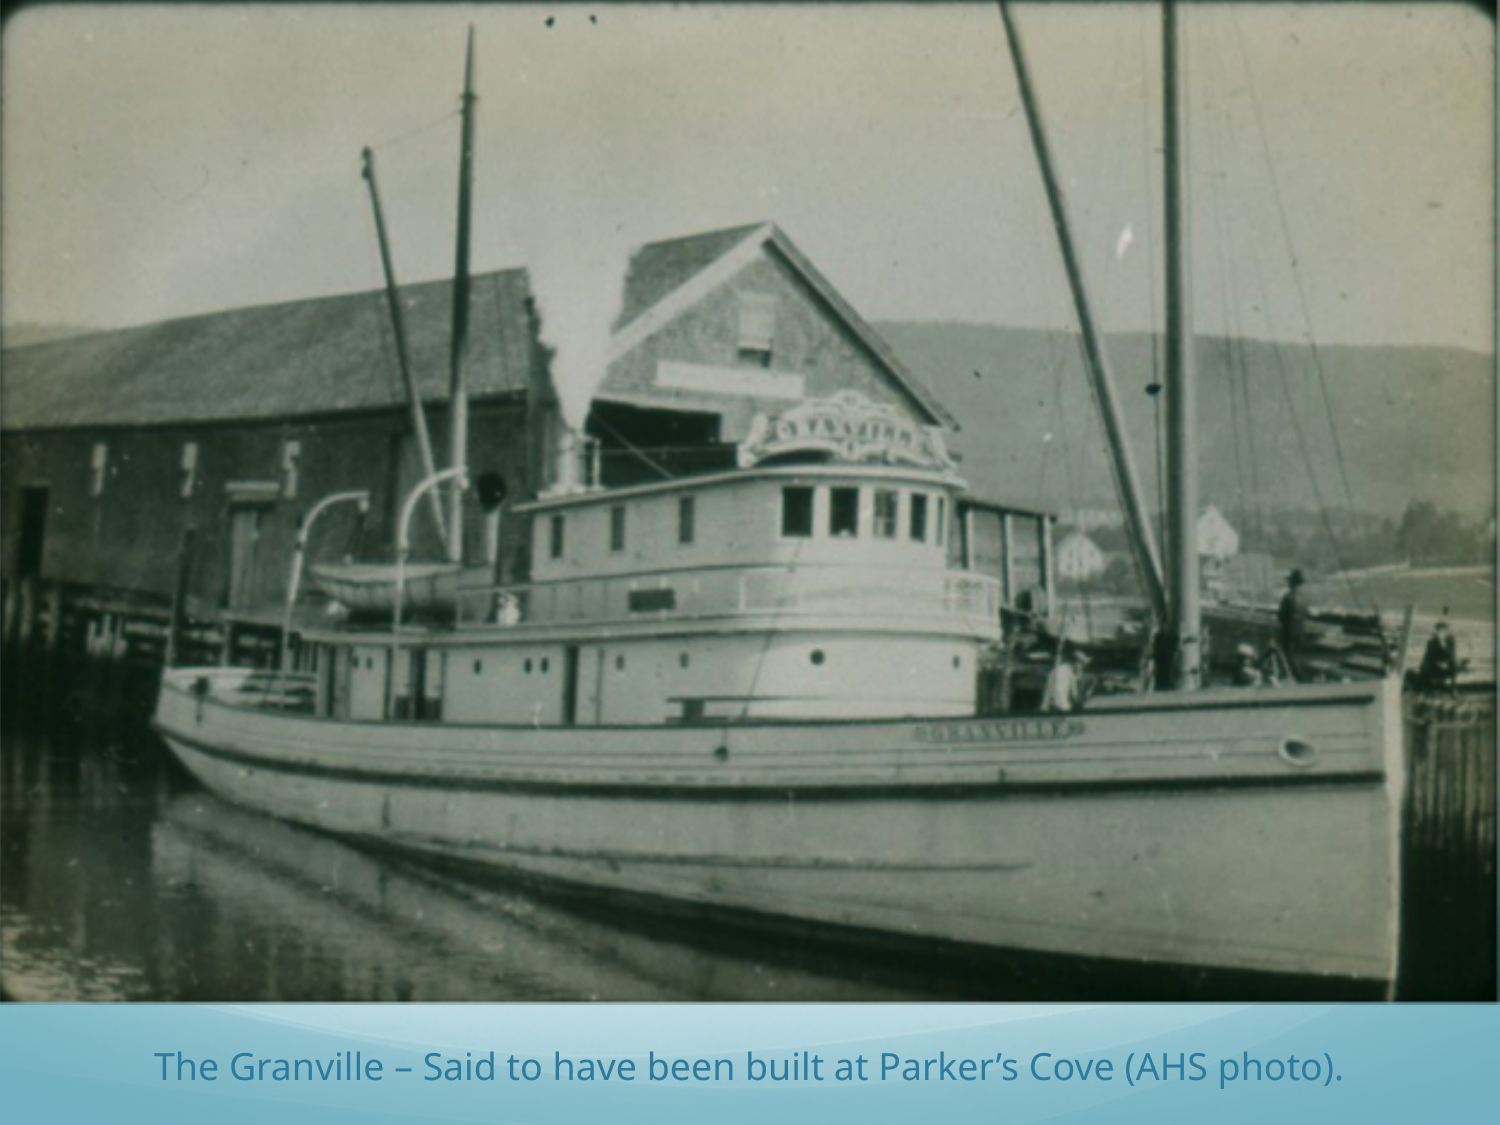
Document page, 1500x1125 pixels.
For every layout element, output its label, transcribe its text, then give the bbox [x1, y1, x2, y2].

title The Granville – Said to have been built at Parker’s Cove (AHS photo). [90, 1031, 1410, 1096]
picture [0, 0, 1500, 1005]
